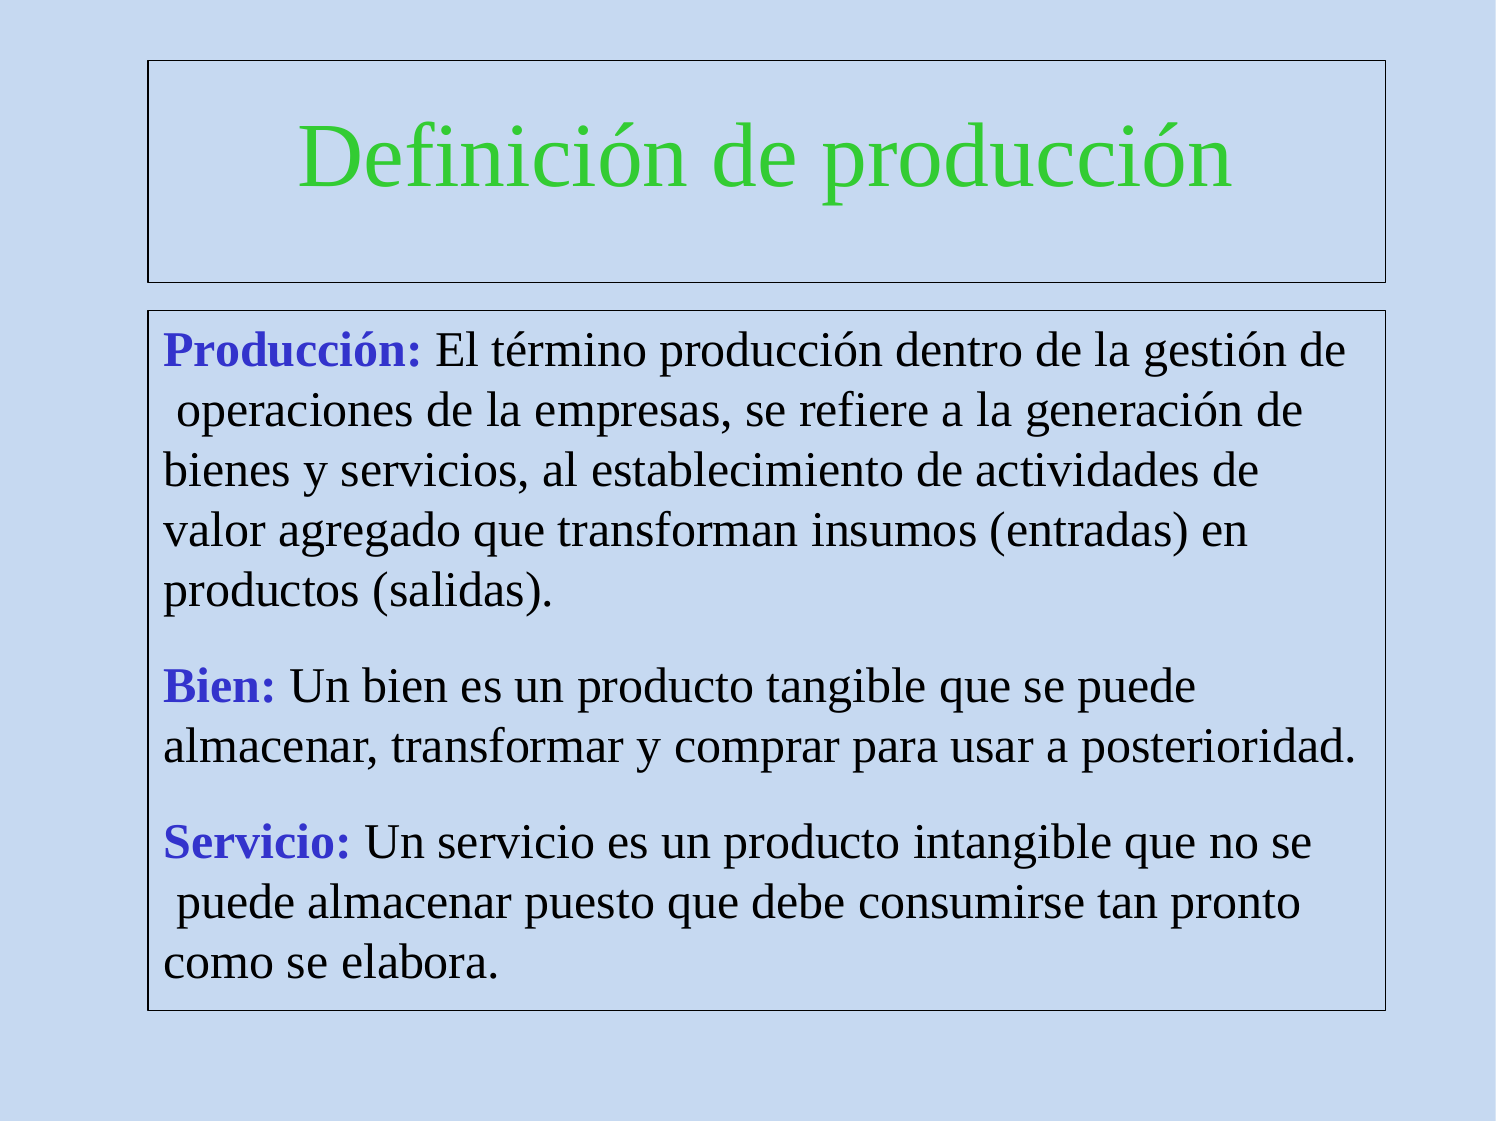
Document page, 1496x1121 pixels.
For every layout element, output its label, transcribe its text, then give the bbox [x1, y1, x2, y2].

text_box [147, 310, 1386, 1011]
text_box Producción: El término producción dentro de la gestión de operaciones de la empresas, se refiere a la generación de bienes y servicios, al establecimiento de actividades de valor agregado que transforman insumos (entradas) en productos (salidas). Bien: Un bien es un producto tangible que se puede almacenar, transformar y comprar para usar a posterioridad. Servicio: Un servicio es un producto intangible que no se puede almacenar puesto que debe consumirse tan pronto como se elabora. [161, 316, 1364, 989]
title Definición de producción [147, 60, 1386, 283]
